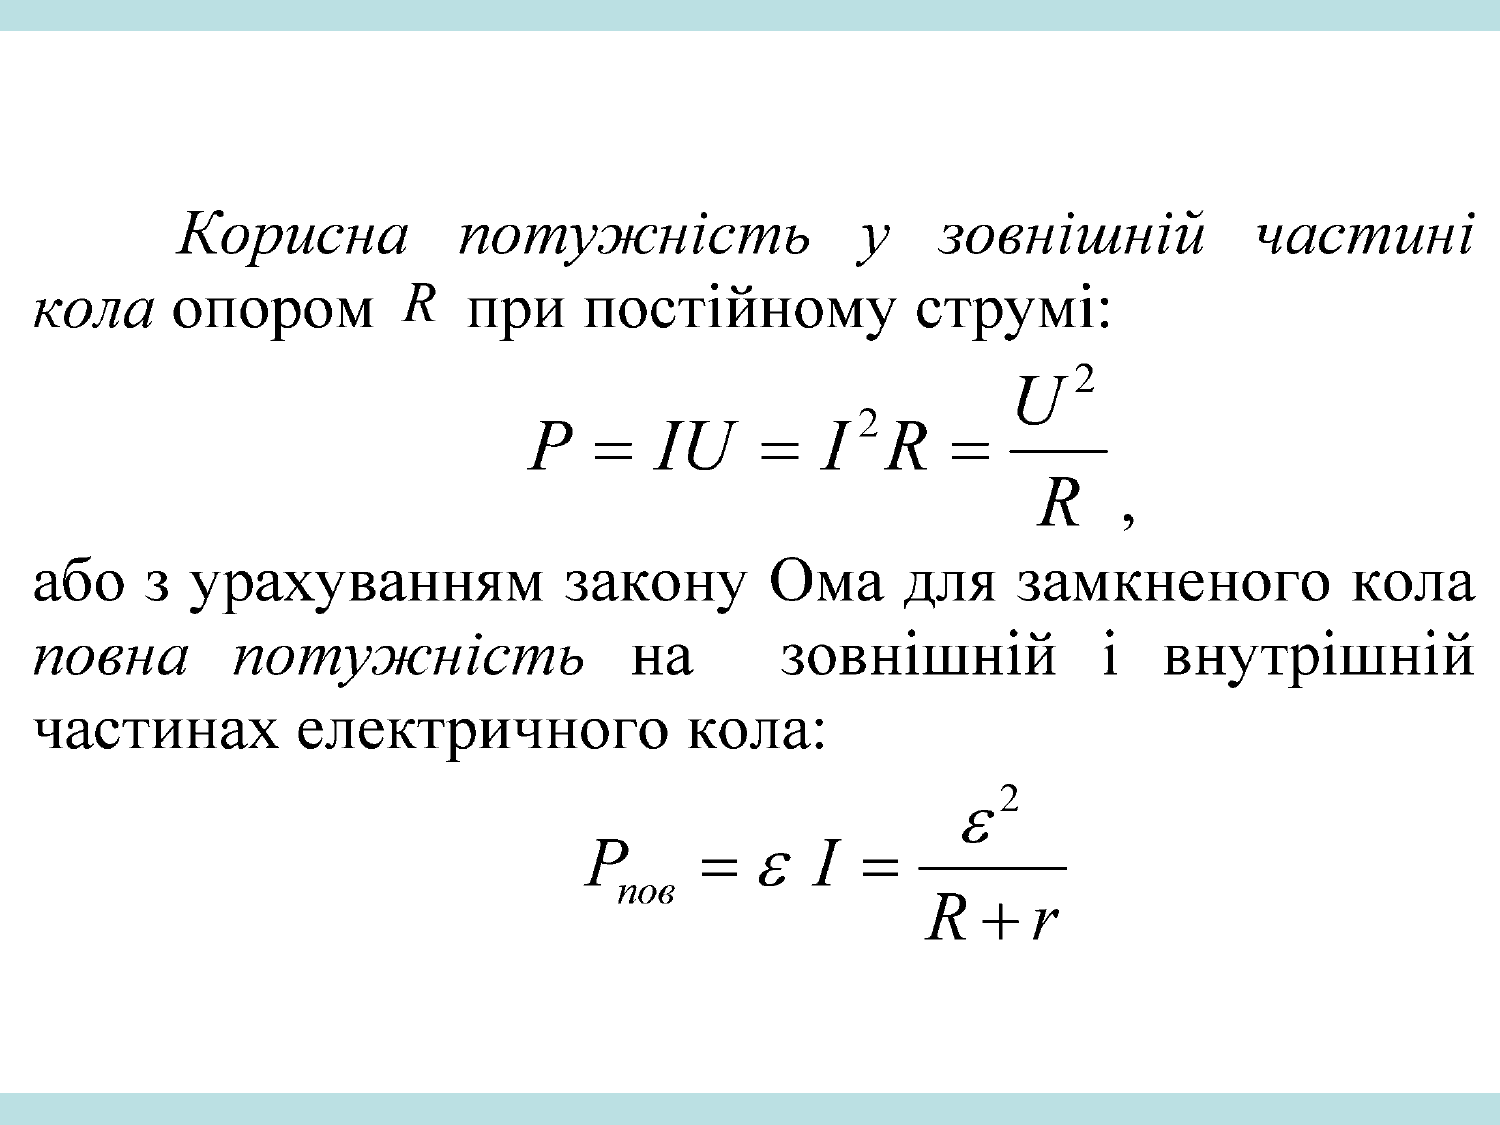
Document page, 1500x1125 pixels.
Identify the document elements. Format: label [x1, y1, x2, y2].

list [0, 31, 1500, 1093]
